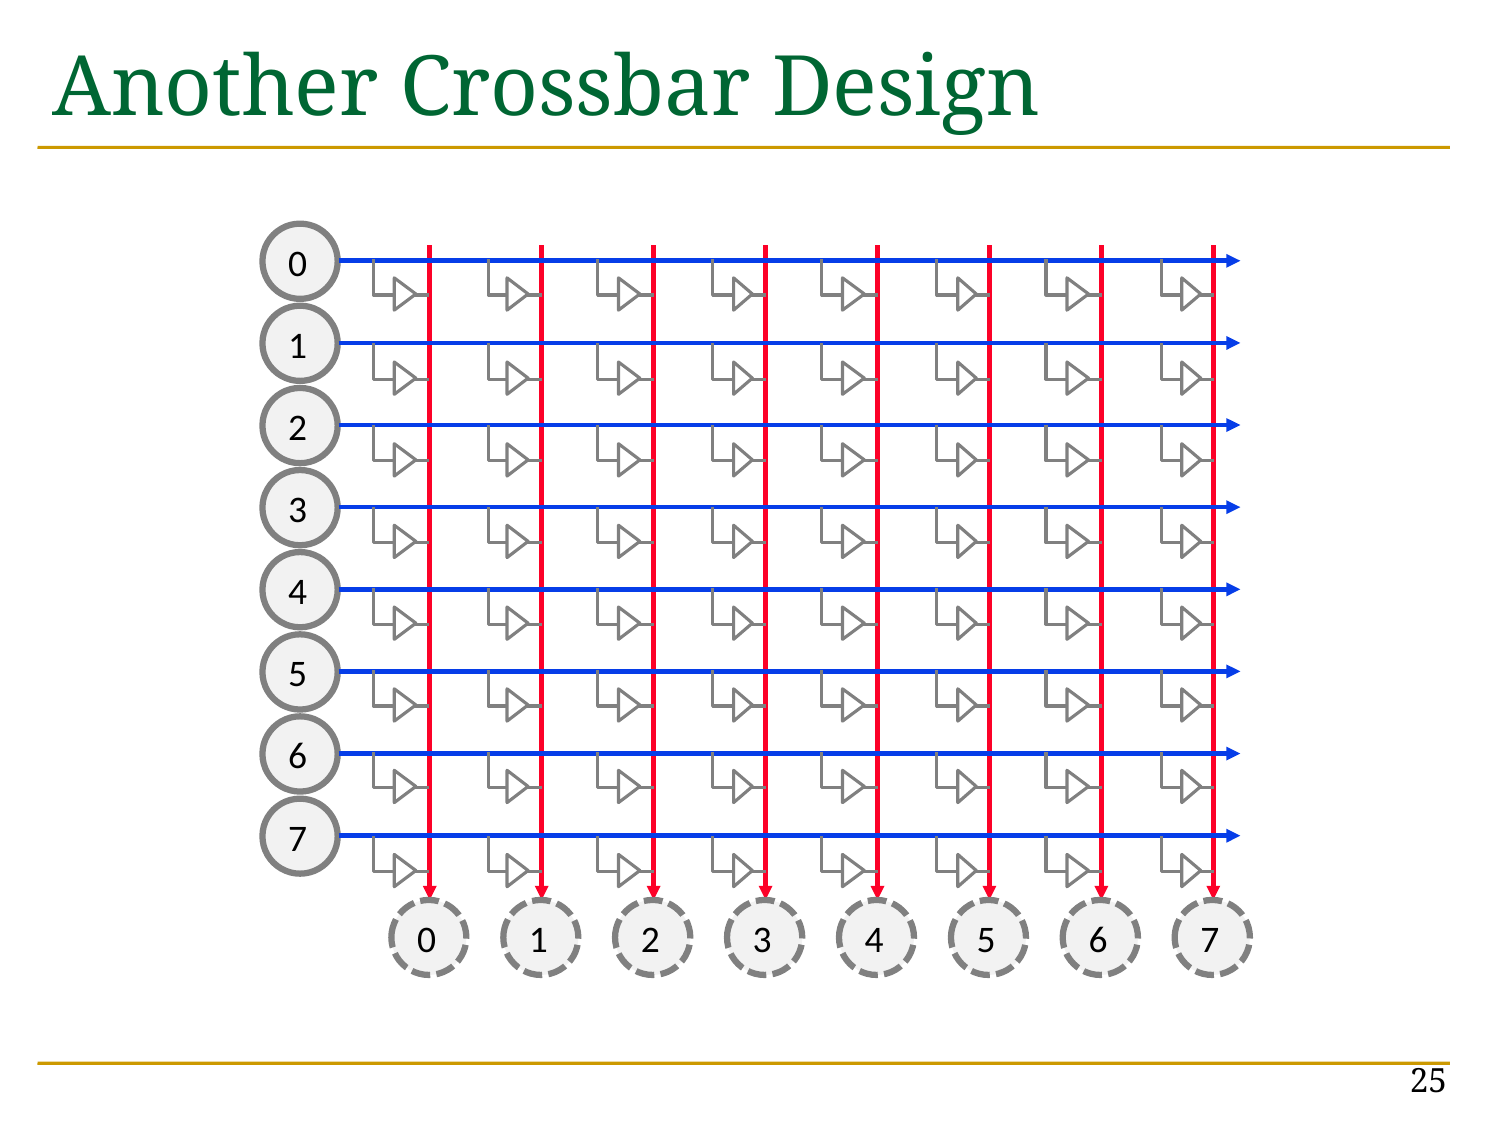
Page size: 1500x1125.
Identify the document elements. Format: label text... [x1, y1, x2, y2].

slide_number 25 [1111, 1036, 1462, 1112]
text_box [262, 223, 1251, 976]
title Another Crossbar Design [37, 24, 1450, 200]
